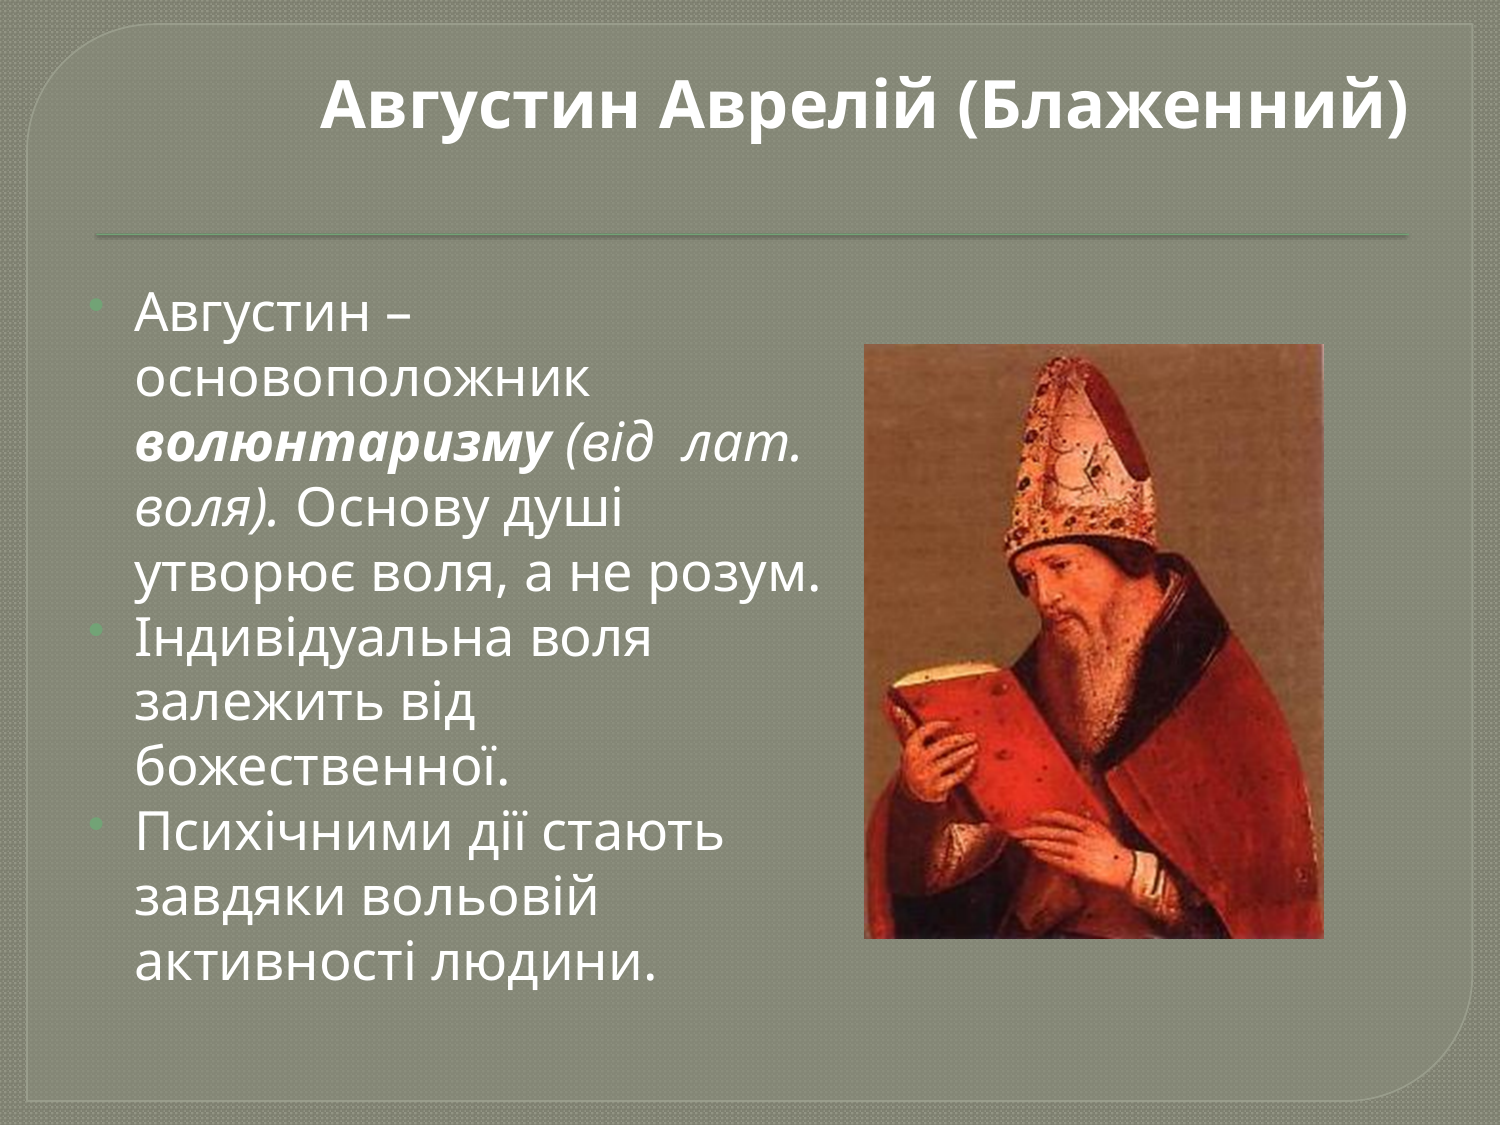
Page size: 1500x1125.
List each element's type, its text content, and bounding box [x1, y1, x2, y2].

list Августин – основоположник волюнтаризму (від лат. воля). Основу душі утворює воля, а не розум. Індивідуальна воля залежить від божественної. Психічними дії стають завдяки вольовій активності людини. [75, 270, 845, 1013]
title Августин Аврелій (Блаженний) [75, 41, 1425, 230]
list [863, 343, 1324, 939]
